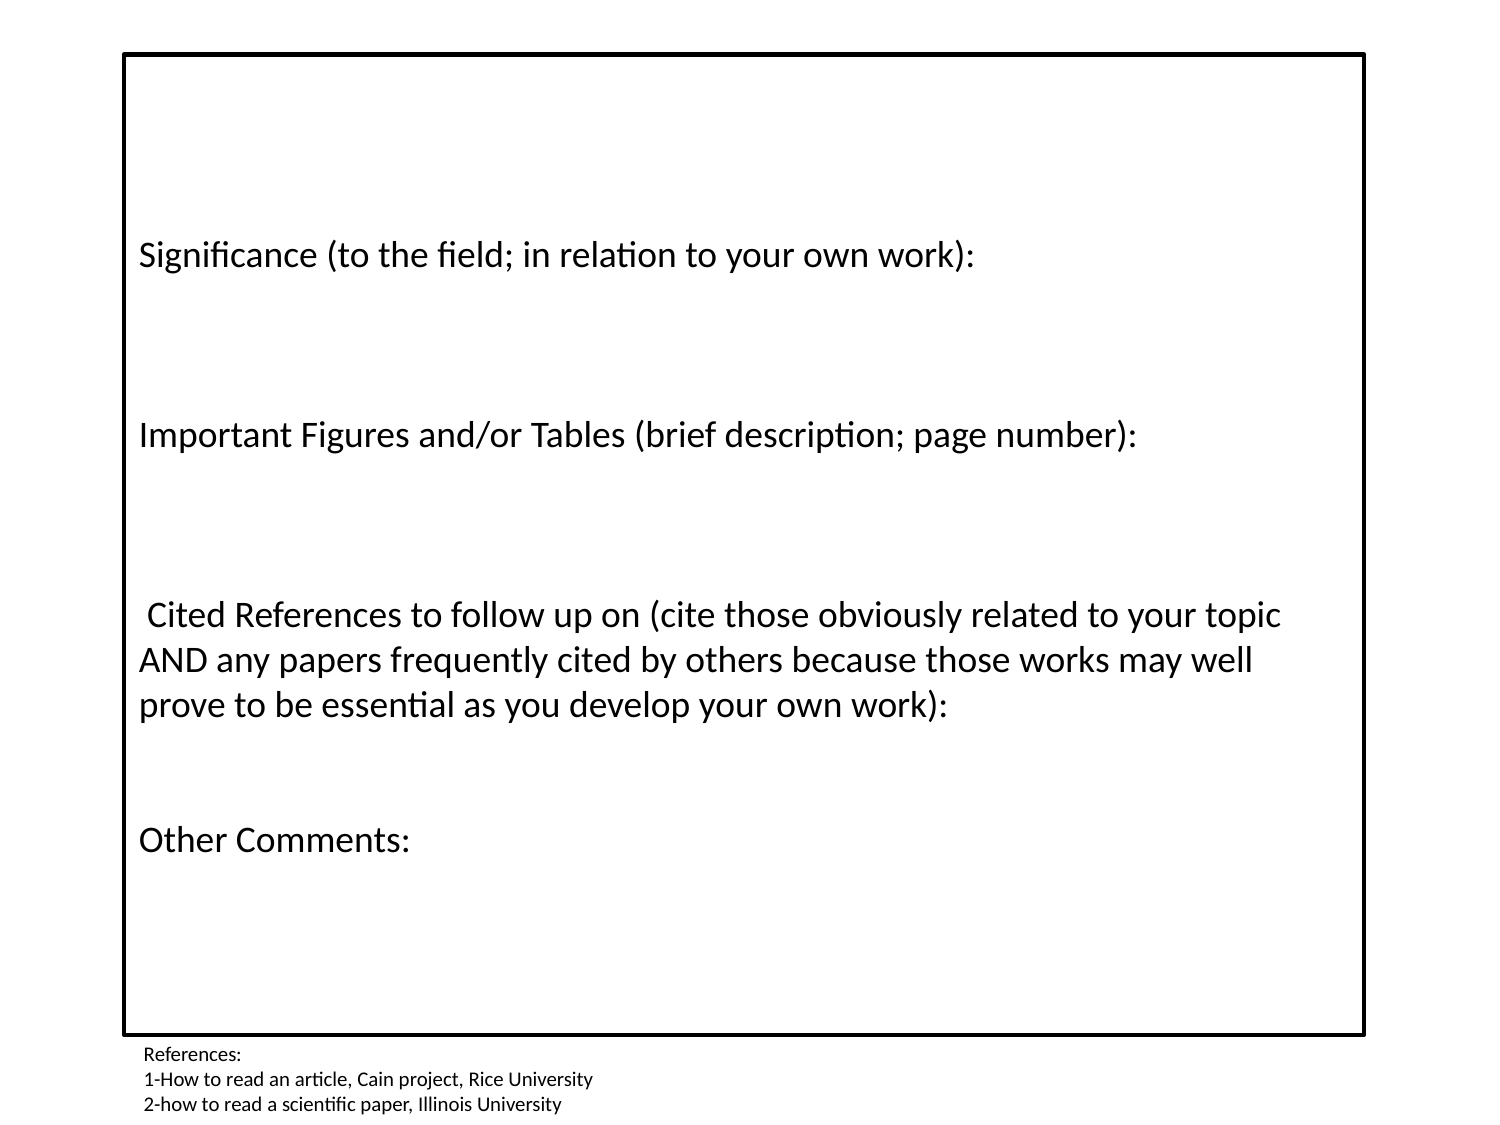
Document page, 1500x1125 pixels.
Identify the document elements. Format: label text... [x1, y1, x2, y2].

text_box Significance (to the field; in relation to your own work): Important Figures and/or Tables (brief description; page number): Cited References to follow up on (cite those obviously related to your topic AND any papers frequently cited by others because those works may well prove to be essential as you develop your own work): Other Comments: [122, 52, 1366, 1037]
text_box References: 1-How to read an article, Cain project, Rice University 2-how to read a scientific paper, Illinois University [128, 1033, 1500, 1123]
